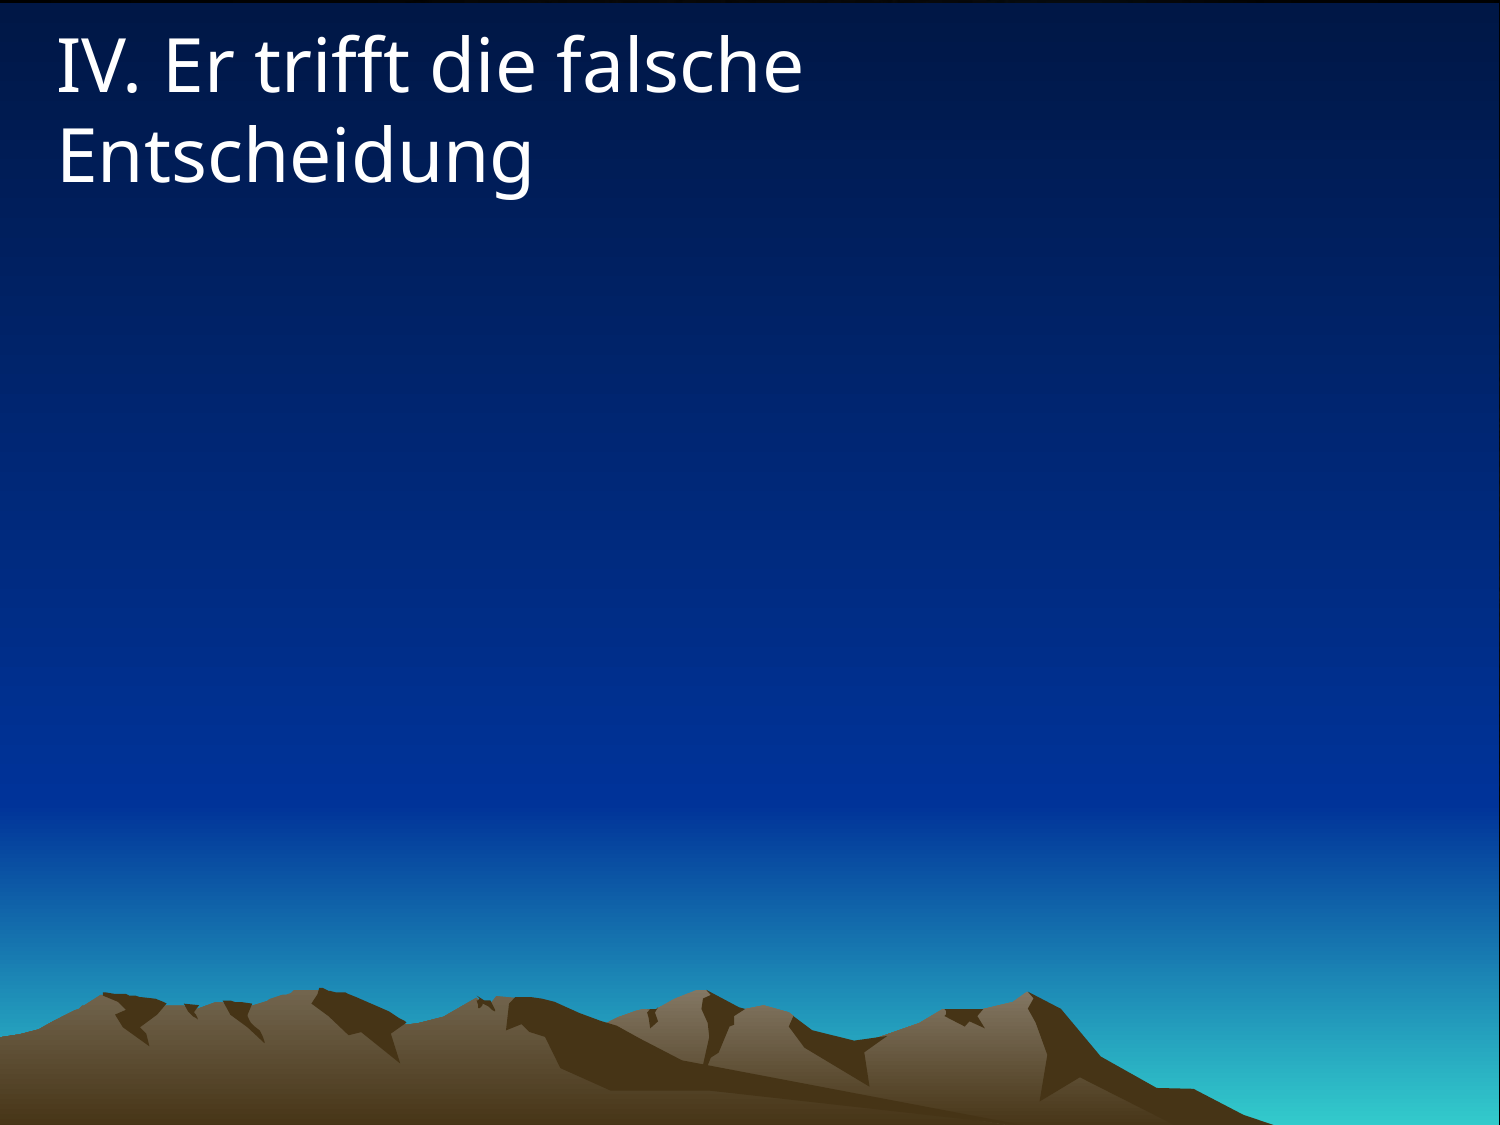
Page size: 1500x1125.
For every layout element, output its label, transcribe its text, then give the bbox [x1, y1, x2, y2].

picture [0, 0, 1500, 1125]
title IV. Er trifft die falsche Entscheidung [41, 6, 1069, 209]
